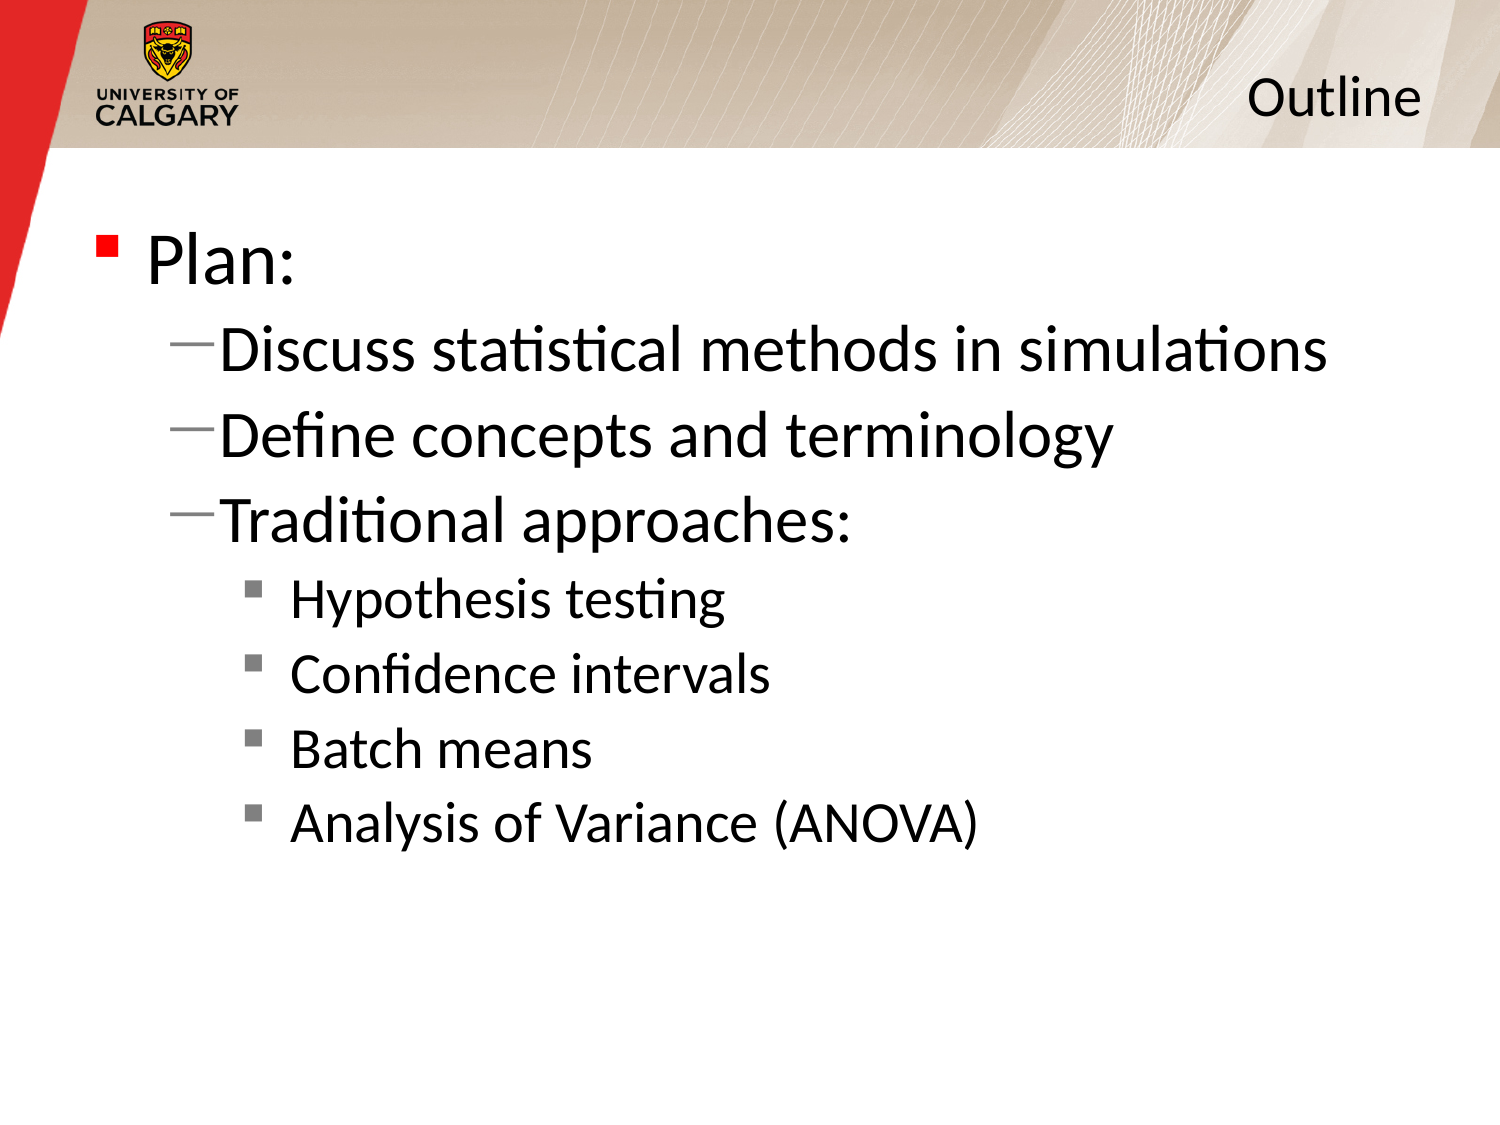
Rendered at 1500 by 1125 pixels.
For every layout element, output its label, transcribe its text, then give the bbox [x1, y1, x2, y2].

title Outline [75, 0, 1438, 188]
picture [0, 0, 1500, 1125]
list Plan: Discuss statistical methods in simulations Define concepts and terminology Traditional approaches: Hypothesis testing Confidence intervals Batch means Analysis of Variance (ANOVA) [75, 212, 1375, 1013]
